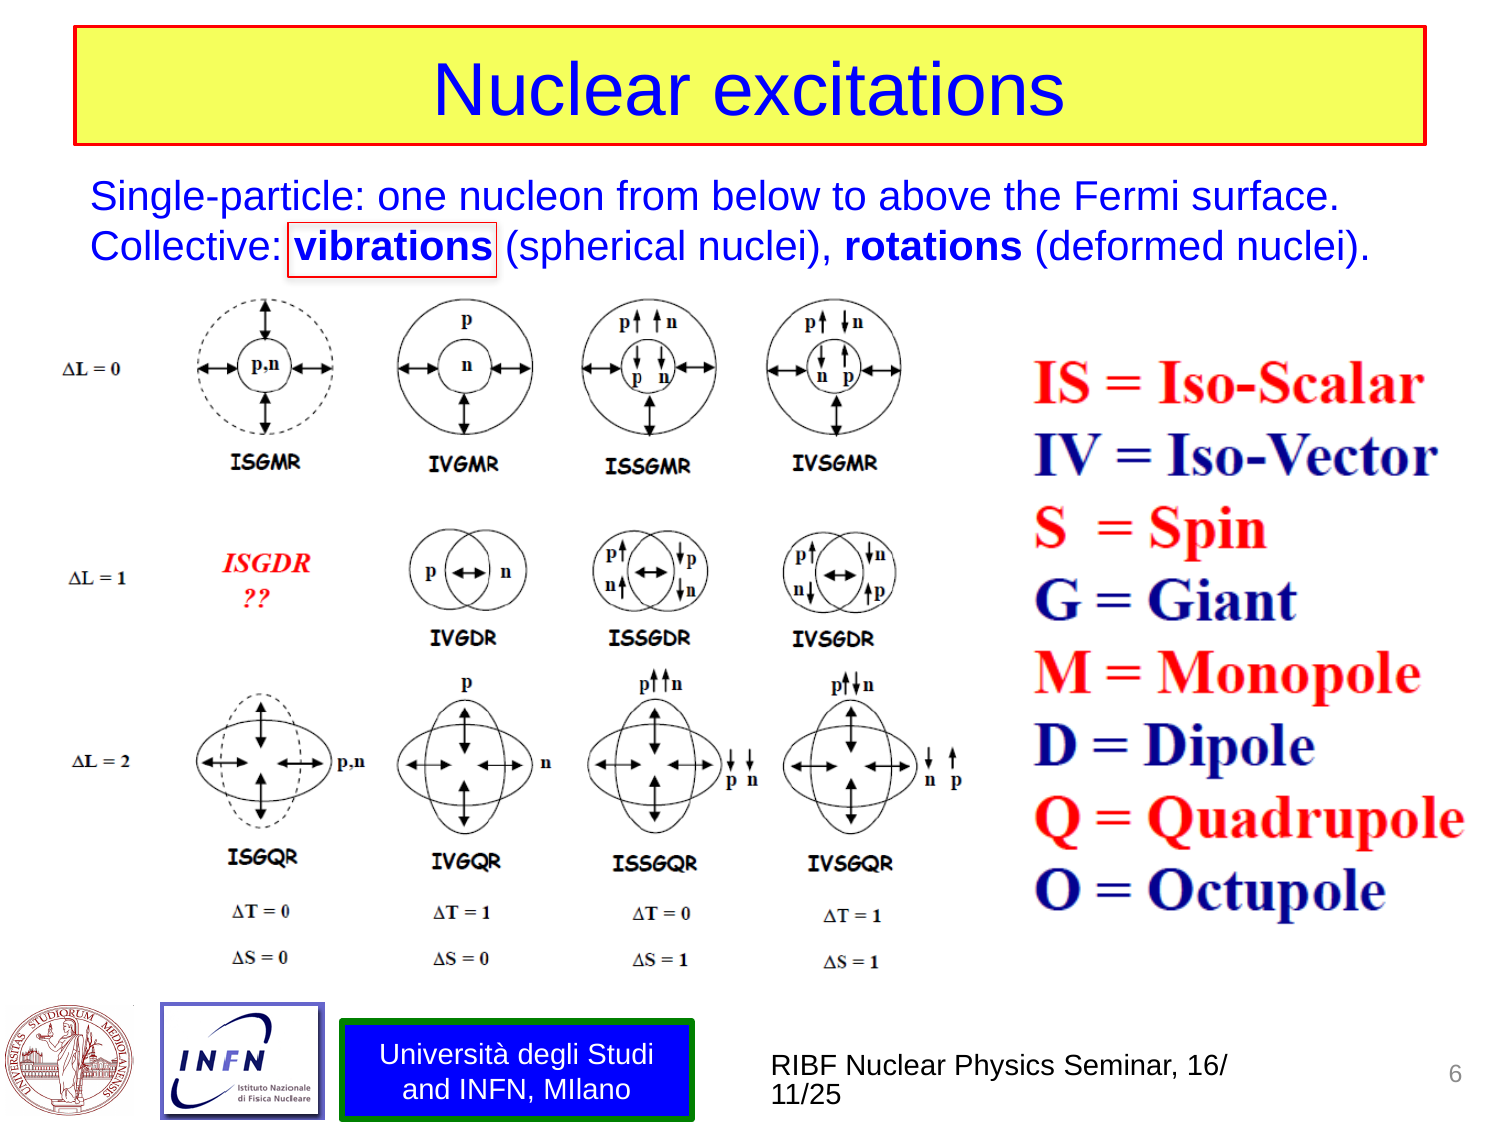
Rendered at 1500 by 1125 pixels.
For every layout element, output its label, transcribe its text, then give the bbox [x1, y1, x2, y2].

picture [160, 1002, 325, 1120]
slide_number 6 [1219, 1042, 1478, 1103]
text_box [287, 222, 497, 278]
picture [30, 294, 1011, 987]
picture [1027, 353, 1482, 941]
picture [5, 1005, 134, 1116]
footer RIBF Nuclear Physics Seminar, 16/11/25 [755, 1021, 1253, 1107]
slide_number Università degli Studi and INFN, MIlano [339, 1018, 695, 1122]
title Nuclear excitations [73, 25, 1427, 146]
text_box Single-particle: one nucleon from below to above the Fermi surface. Collective: vibrations (spherical nuclei), rotations (deformed nuclei). [75, 161, 1424, 276]
